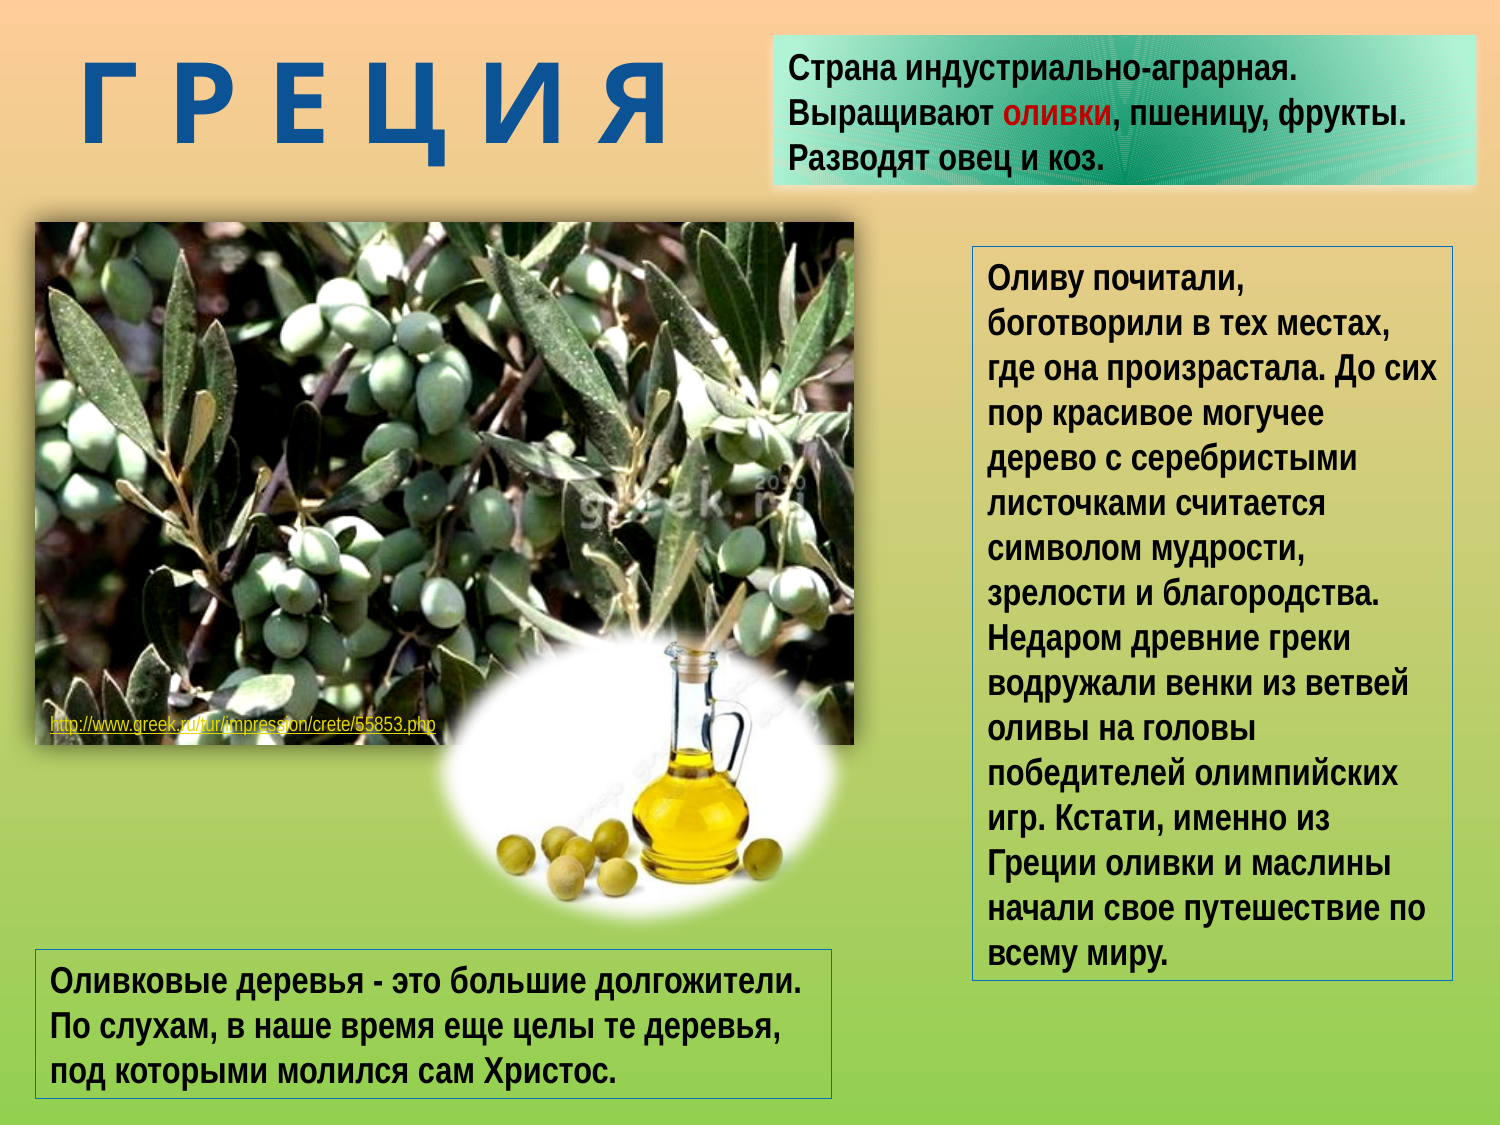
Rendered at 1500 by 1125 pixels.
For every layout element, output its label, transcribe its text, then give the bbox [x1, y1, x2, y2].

text_box Оливковые деревья - это большие долгожители. По слухам, в наше время еще целы те деревья, под которыми молился сам Христос. [35, 949, 832, 1099]
text_box Оливу почитали, боготворили в тех местах, где она произрастала. До сих пор красивое могучее дерево с серебристыми листочками считается символом мудрости, зрелости и благородства. Недаром древние греки водружали венки из ветвей оливы на головы победителей олимпийских игр. Кстати, именно из Греции оливки и маслины начали свое путешествие по всему миру. [972, 246, 1453, 981]
text_box Страна индустриально-аграрная. Выращивают оливки, пшеницу, фрукты. Разводят овец и коз. [773, 35, 1477, 185]
picture [34, 222, 856, 937]
text_box Г Р Е Ц И Я [60, 23, 689, 174]
